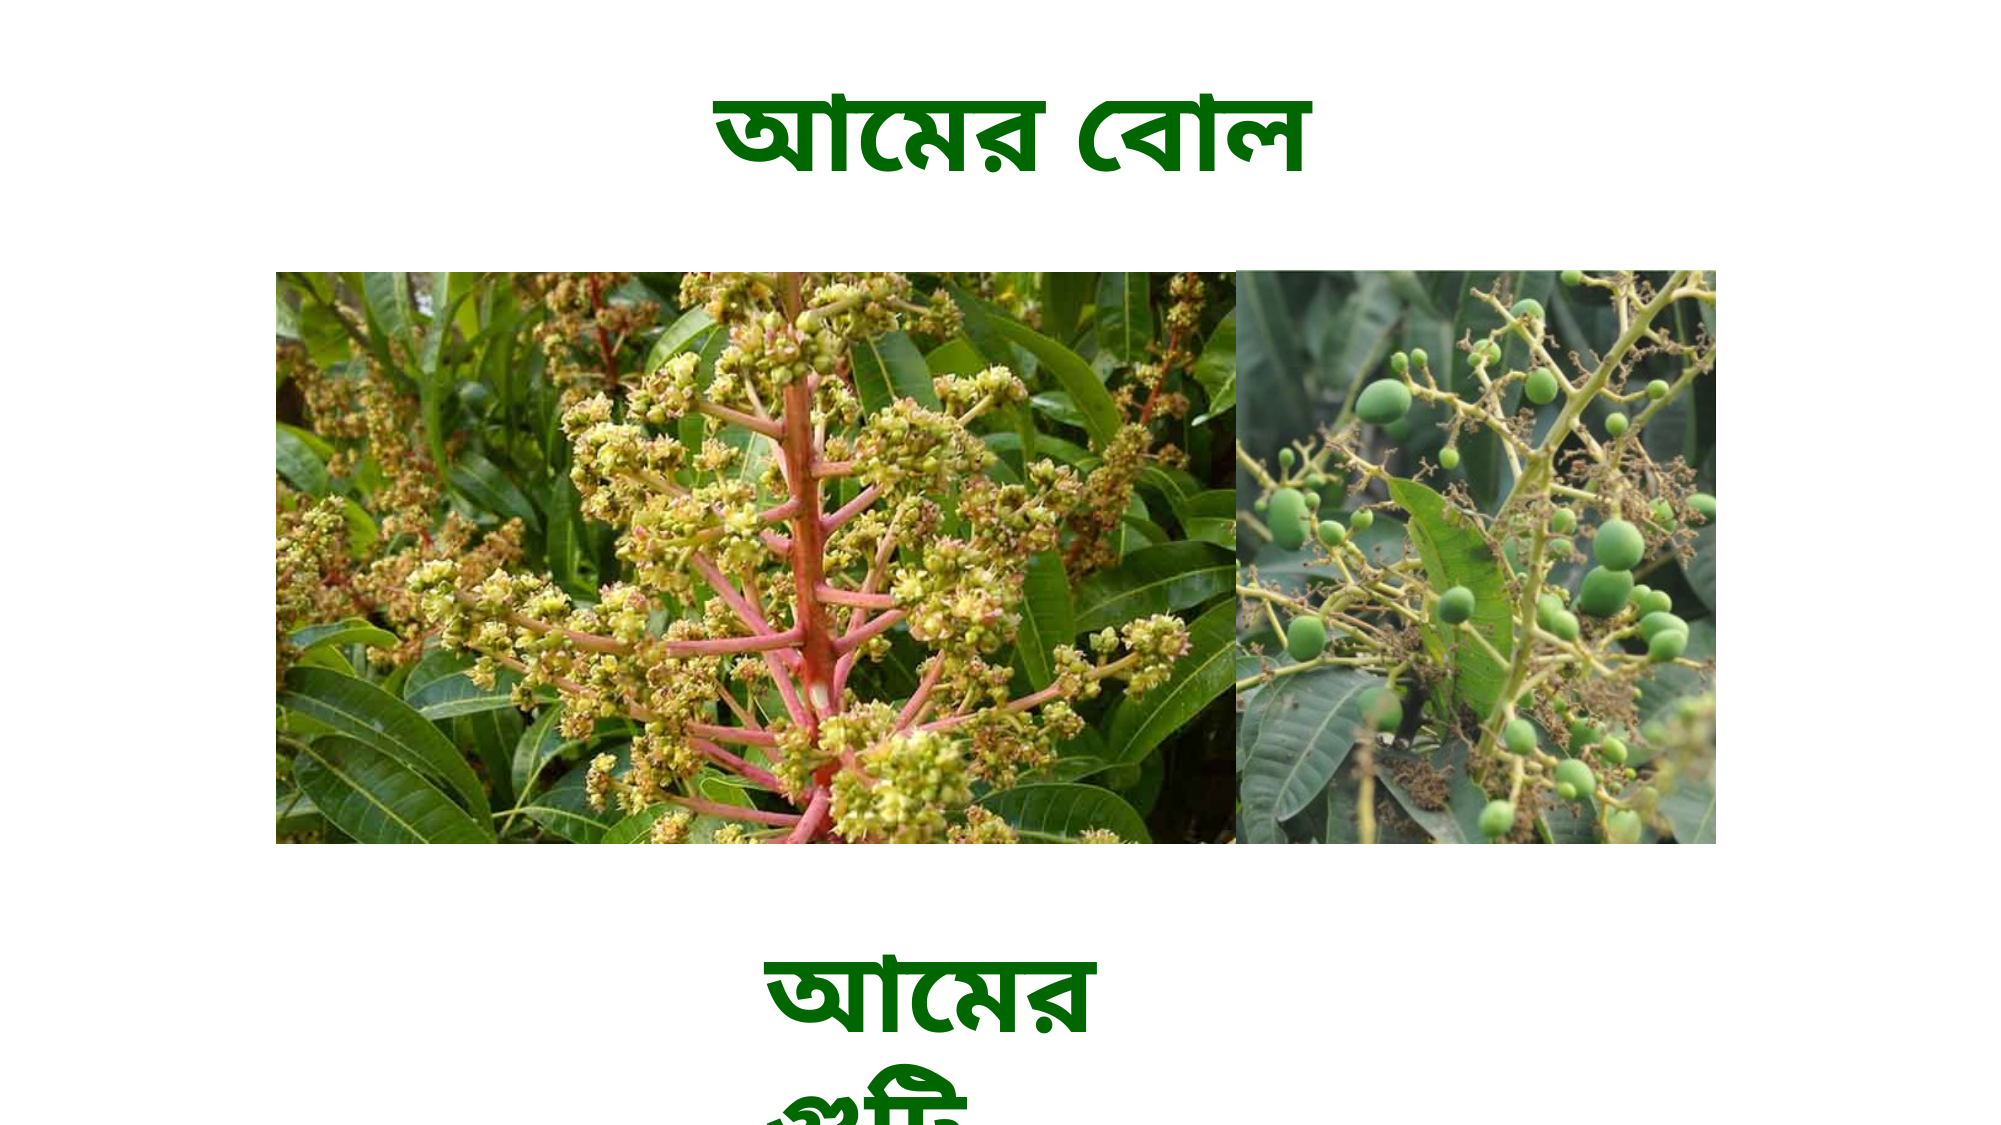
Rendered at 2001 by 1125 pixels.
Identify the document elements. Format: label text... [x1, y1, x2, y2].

text_box আমের গুটি [750, 912, 1226, 1125]
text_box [276, 270, 1716, 844]
text_box আমের বোল [699, 51, 1350, 202]
